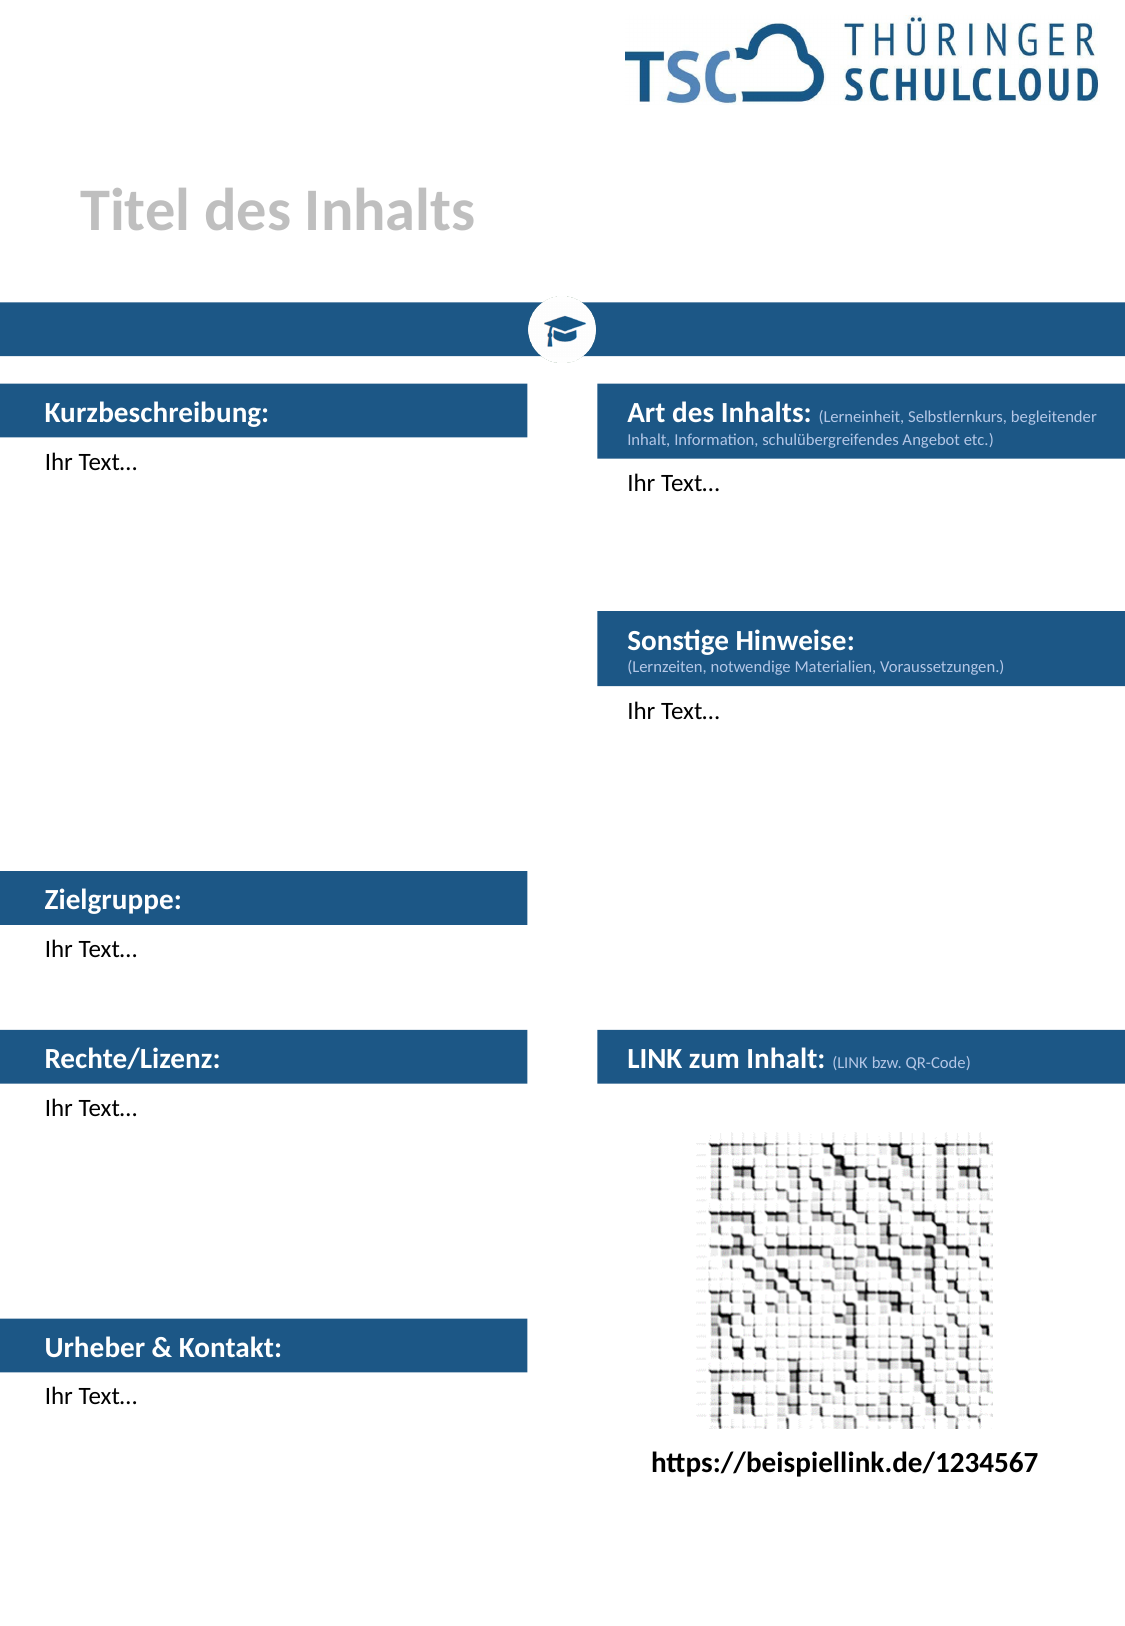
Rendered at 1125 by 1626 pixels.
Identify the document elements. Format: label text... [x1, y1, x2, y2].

text_box Urheber & Kontakt: [0, 1318, 528, 1373]
text_box LINK zum Inhalt: (LINK bzw. QR-Code) [596, 1029, 1125, 1085]
text_box Art des Inhalts: (Lerneinheit, Selbstlernkurs, begleitender Inhalt, Information, schulübergreifendes Angebot etc.) [596, 383, 1125, 460]
text_box Ihr Text… [612, 458, 1110, 504]
text_box Titel des Inhalts [65, 162, 1060, 251]
text_box Rechte/Lizenz: [0, 1029, 528, 1085]
text_box Ihr Text… [612, 686, 1110, 732]
text_box Sonstige Hinweise: (Lernzeiten, notwendige Materialien, Voraussetzungen.) [596, 610, 1125, 687]
text_box Ihr Text… [29, 1083, 528, 1129]
text_box https://beispiellink.de/1234567 [636, 1436, 1054, 1486]
text_box Kurzbeschreibung: [0, 383, 528, 438]
text_box Zielgruppe: [0, 870, 528, 926]
text_box Ihr Text… [29, 1372, 528, 1418]
picture [528, 296, 596, 363]
text_box Ihr Text… [29, 438, 528, 483]
picture [625, 15, 1100, 105]
text_box Ihr Text… [29, 924, 528, 970]
text_box [0, 301, 528, 357]
text_box [596, 301, 1125, 357]
picture [696, 1132, 993, 1429]
